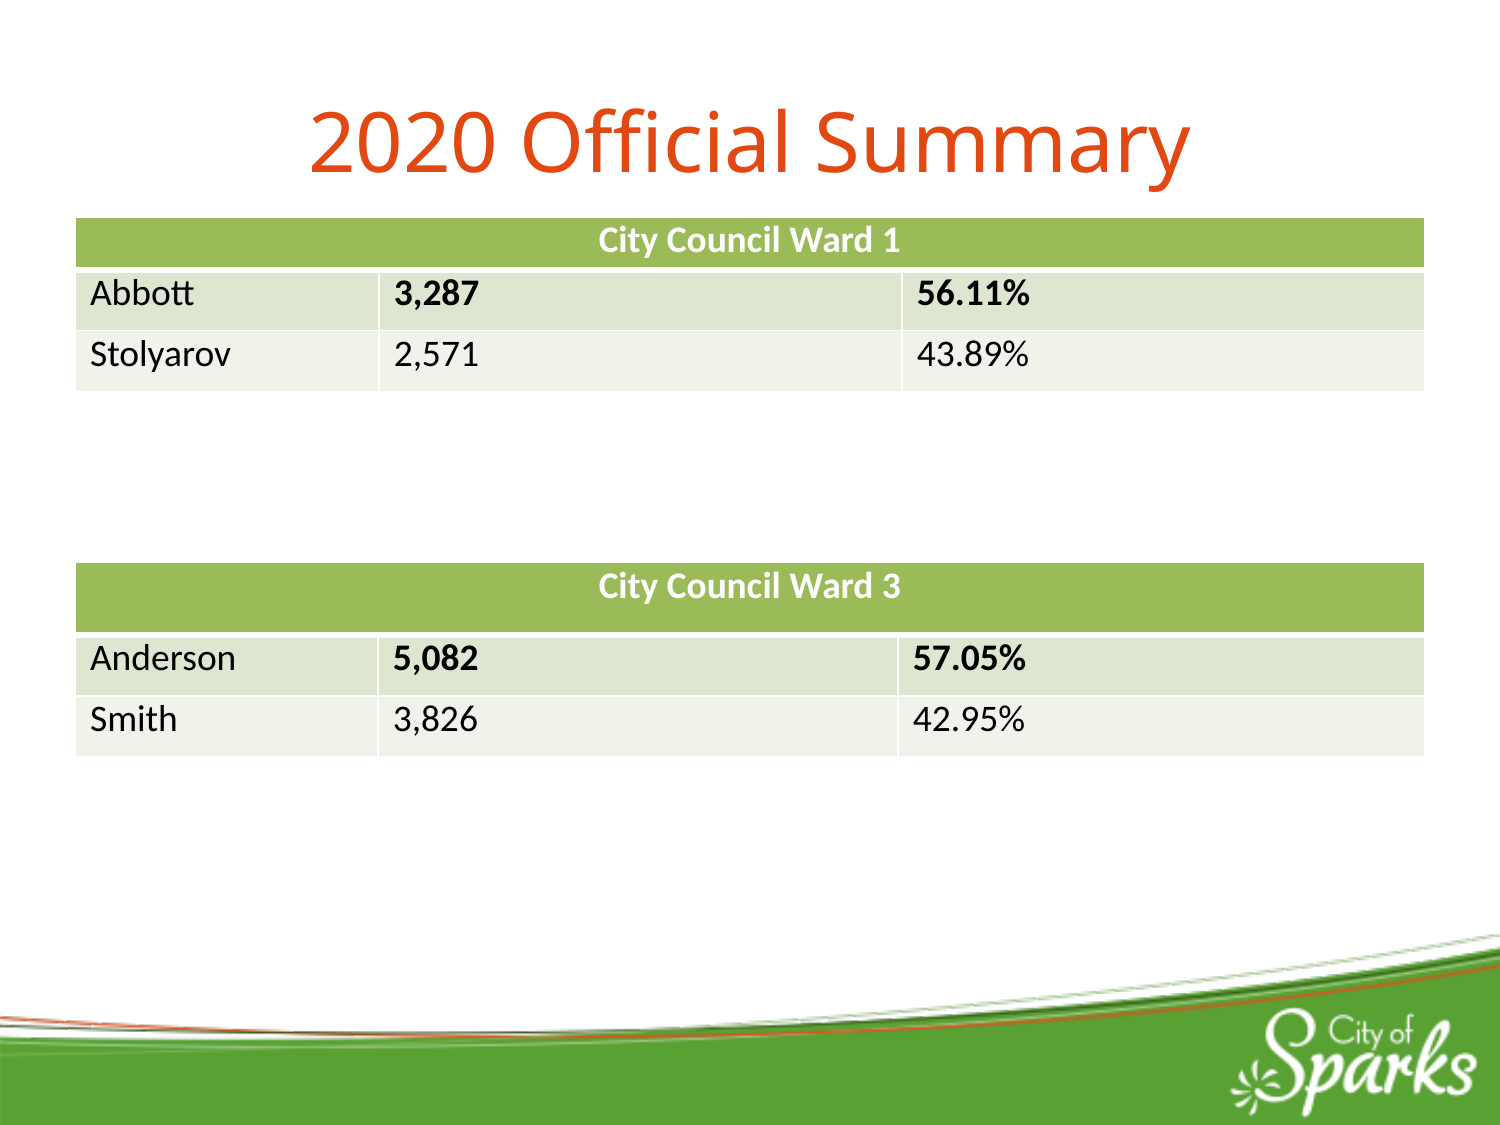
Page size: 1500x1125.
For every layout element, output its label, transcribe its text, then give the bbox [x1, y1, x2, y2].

table_cell Smith [76, 697, 377, 756]
table_cell 3,287 [380, 273, 901, 330]
picture [0, 933, 1500, 1125]
table_cell Stolyarov [76, 331, 378, 391]
table_cell 57.05% [899, 638, 1424, 695]
table_cell Anderson [76, 638, 377, 695]
table_cell 42.95% [899, 697, 1424, 756]
table_cell 43.89% [903, 331, 1424, 391]
table_header City Council Ward 1 [76, 218, 1424, 267]
table_cell Abbott [76, 273, 378, 330]
title 2020 Official Summary [75, 45, 1425, 216]
table_header City Council Ward 3 [76, 563, 1424, 632]
table_cell 5,082 [379, 638, 897, 695]
table_cell 56.11% [903, 273, 1424, 330]
table_cell 3,826 [379, 697, 897, 756]
table_cell 2,571 [380, 331, 901, 391]
